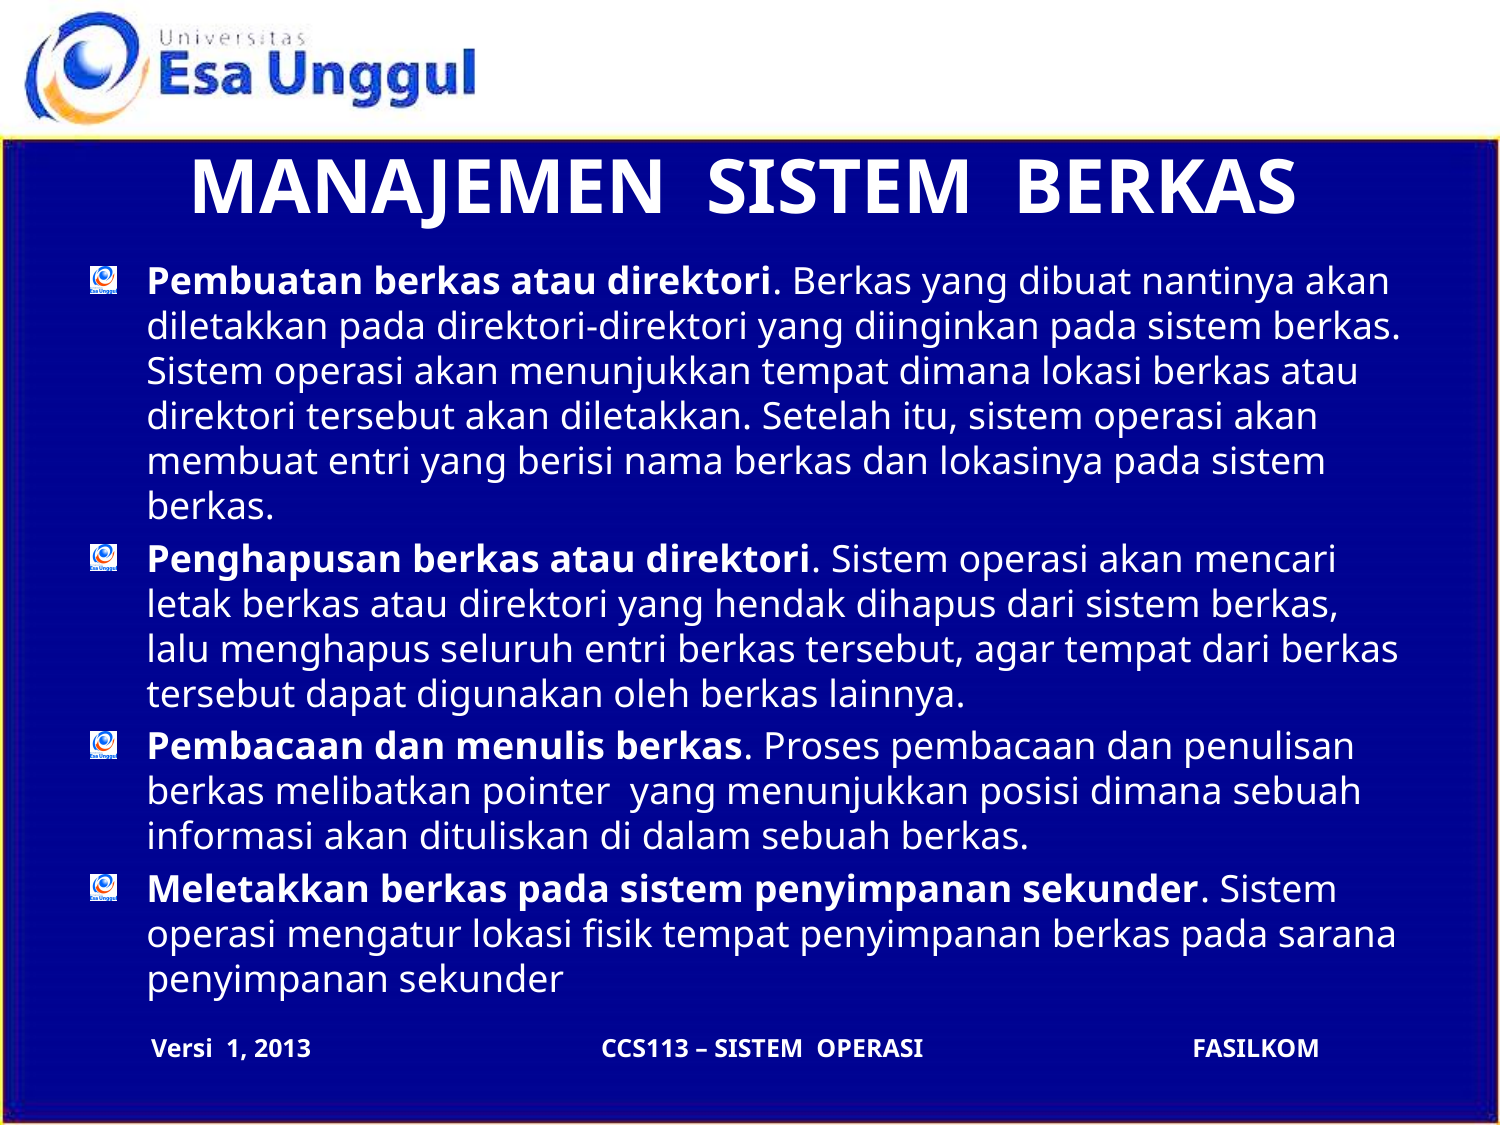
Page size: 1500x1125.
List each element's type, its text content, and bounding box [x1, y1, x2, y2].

list Pembuatan berkas atau direktori. Berkas yang dibuat nantinya akan diletakkan pada direktori-direktori yang diinginkan pada sistem berkas. Sistem operasi akan menunjukkan tempat dimana lokasi berkas atau direktori tersebut akan diletakkan. Setelah itu, sistem operasi akan membuat entri yang berisi nama berkas dan lokasinya pada sistem berkas. Penghapusan berkas atau direktori. Sistem operasi akan mencari letak berkas atau direktori yang hendak dihapus dari sistem berkas, lalu menghapus seluruh entri berkas tersebut, agar tempat dari berkas tersebut dapat digunakan oleh berkas lainnya. Pembacaan dan menulis berkas. Proses pembacaan dan penulisan berkas melibatkan pointer yang menunjukkan posisi dimana sebuah informasi akan dituliskan di dalam sebuah berkas. Meletakkan berkas pada sistem penyimpanan sekunder. Sistem operasi mengatur lokasi fisik tempat penyimpanan berkas pada sarana penyimpanan sekunder [75, 257, 1425, 1000]
picture [0, 0, 1500, 1125]
title MANAJEMEN SISTEM BERKAS [37, 142, 1450, 225]
